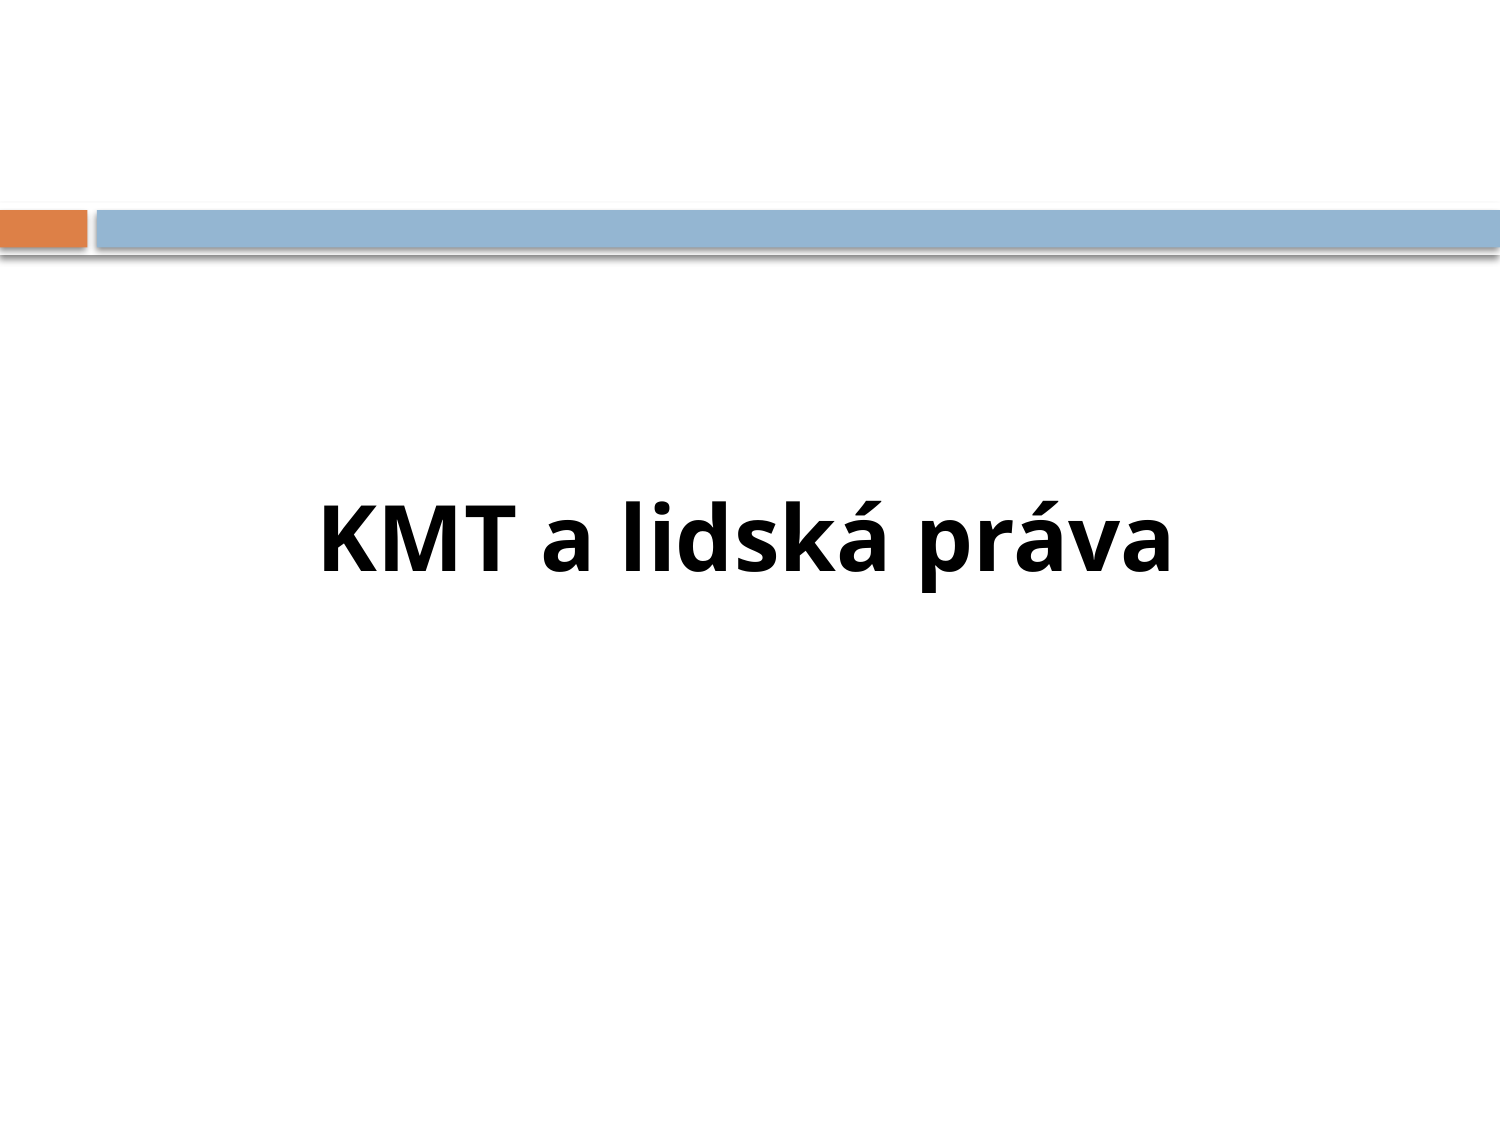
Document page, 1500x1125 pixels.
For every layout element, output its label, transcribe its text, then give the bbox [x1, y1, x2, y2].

text_box KMT a lidská práva [109, 413, 1385, 655]
